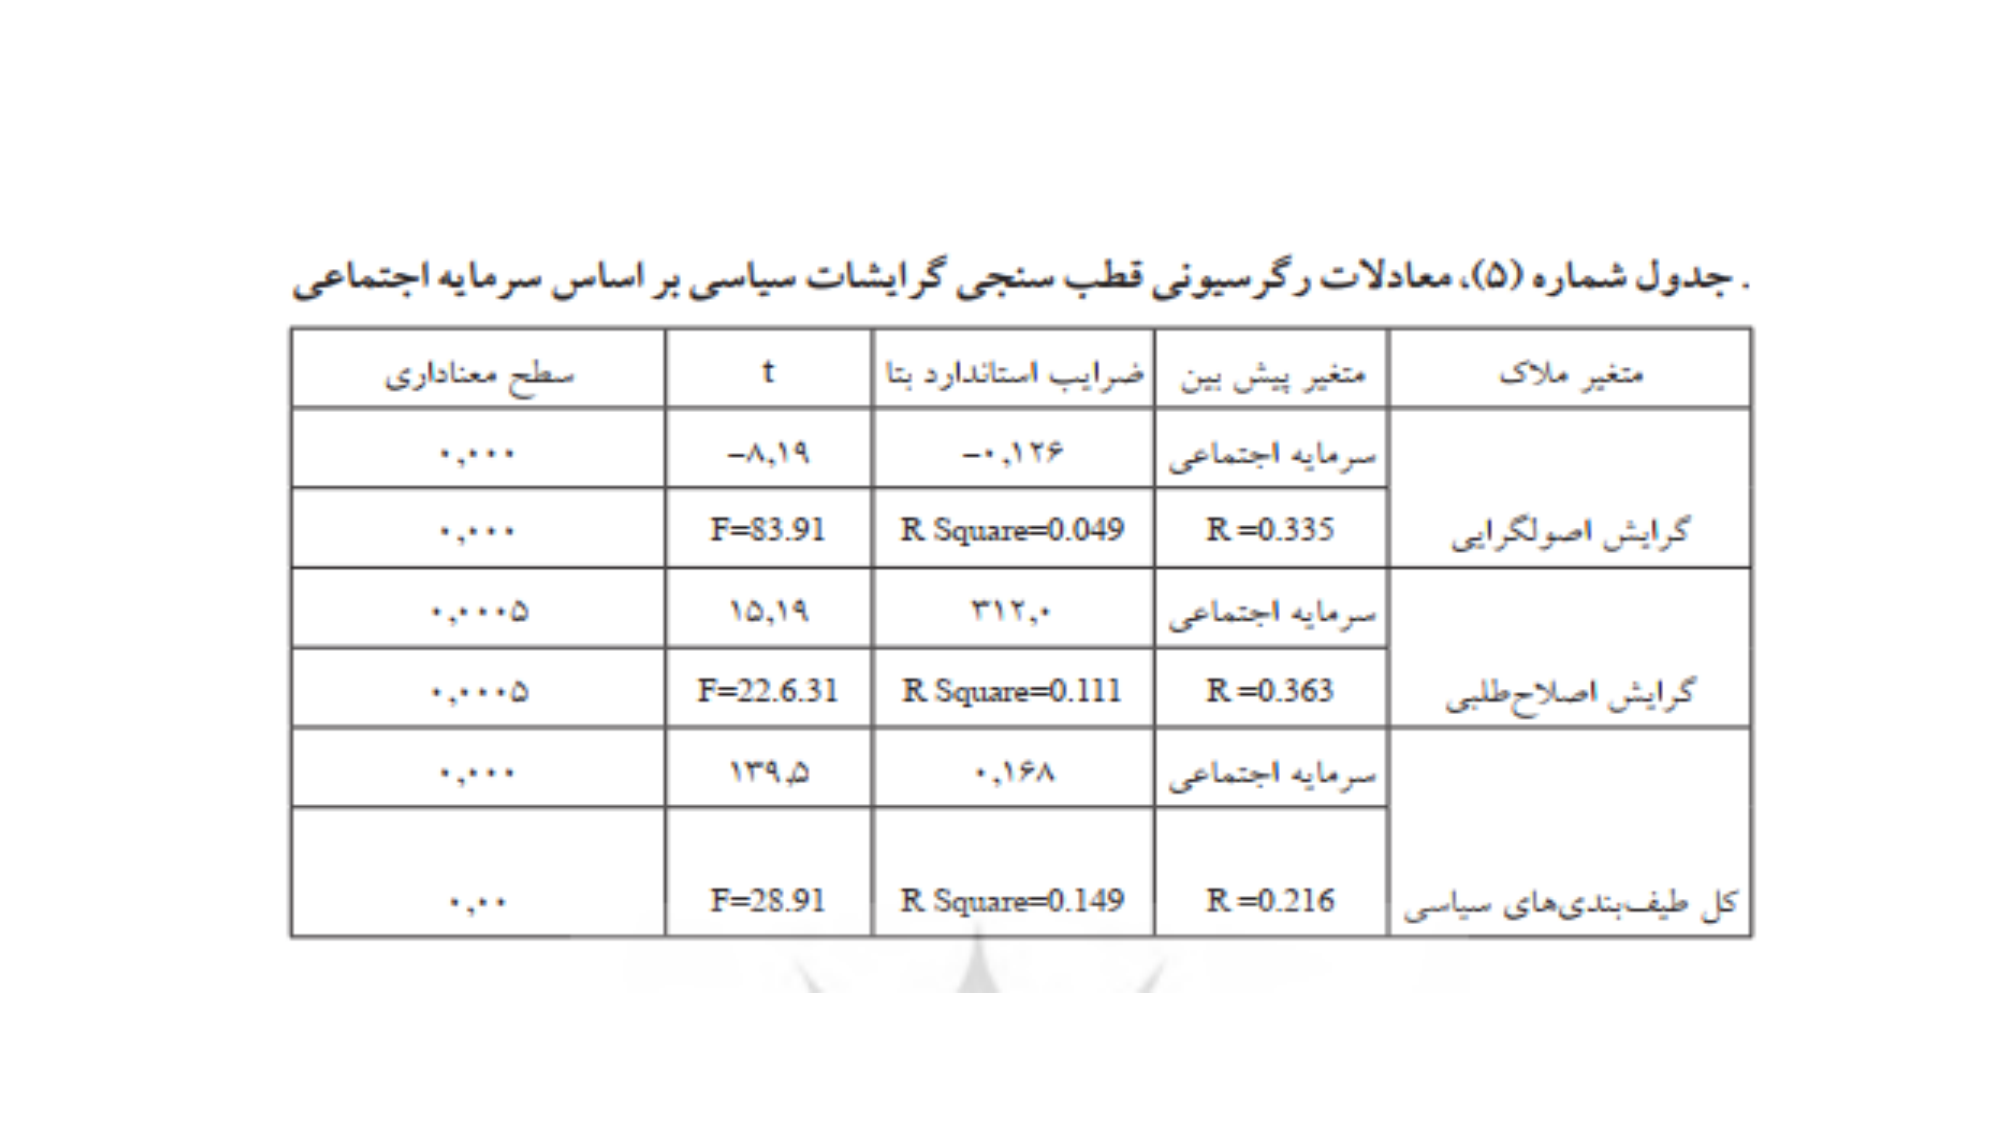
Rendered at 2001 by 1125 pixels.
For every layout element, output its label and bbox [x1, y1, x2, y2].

list [259, 202, 1779, 993]
